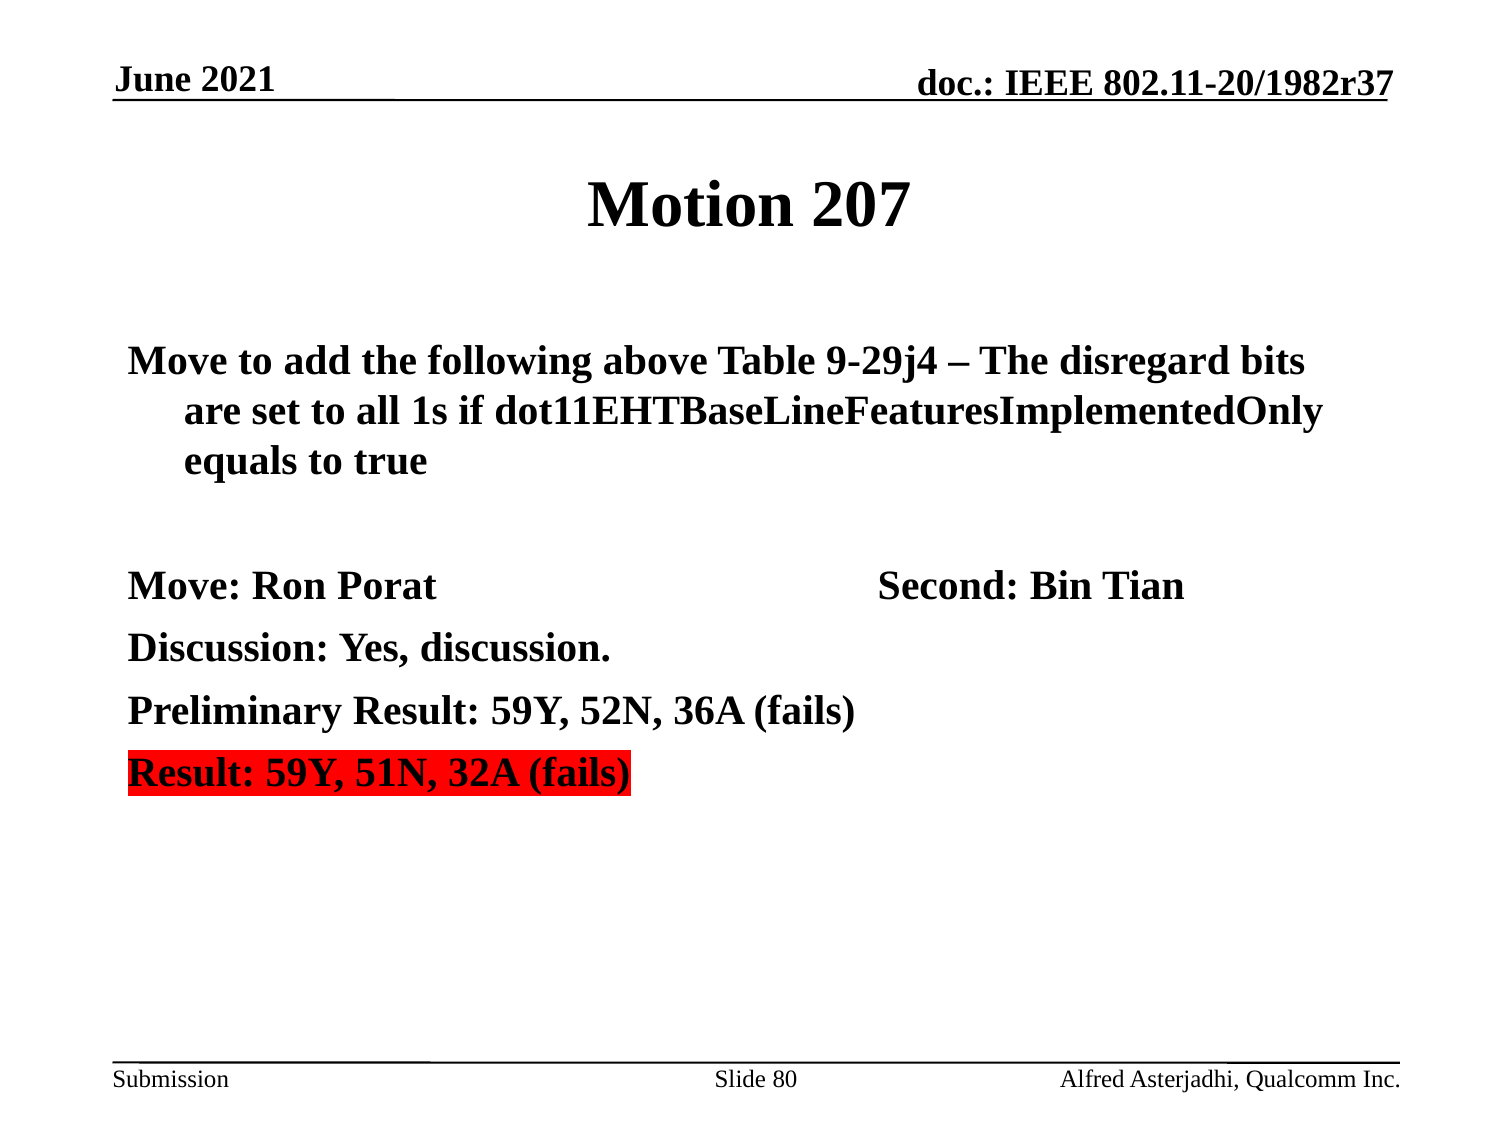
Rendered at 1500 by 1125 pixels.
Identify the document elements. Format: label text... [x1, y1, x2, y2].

footer Alfred Asterjadhi, Qualcomm Inc. [878, 1061, 1402, 1093]
list Move to add the following above Table 9-29j4 – The disregard bits are set to all 1s if dot11EHTBaseLineFeaturesImplementedOnly equals to true Move: Ron Porat Second: Bin Tian Discussion: Yes, discussion. Preliminary Result: 59Y, 52N, 36A (fails) Result: 59Y, 51N, 32A (fails) [112, 324, 1388, 1000]
slide_number Slide 80 [712, 1061, 800, 1123]
title Motion 207 [112, 112, 1388, 288]
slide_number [114, 54, 423, 100]
